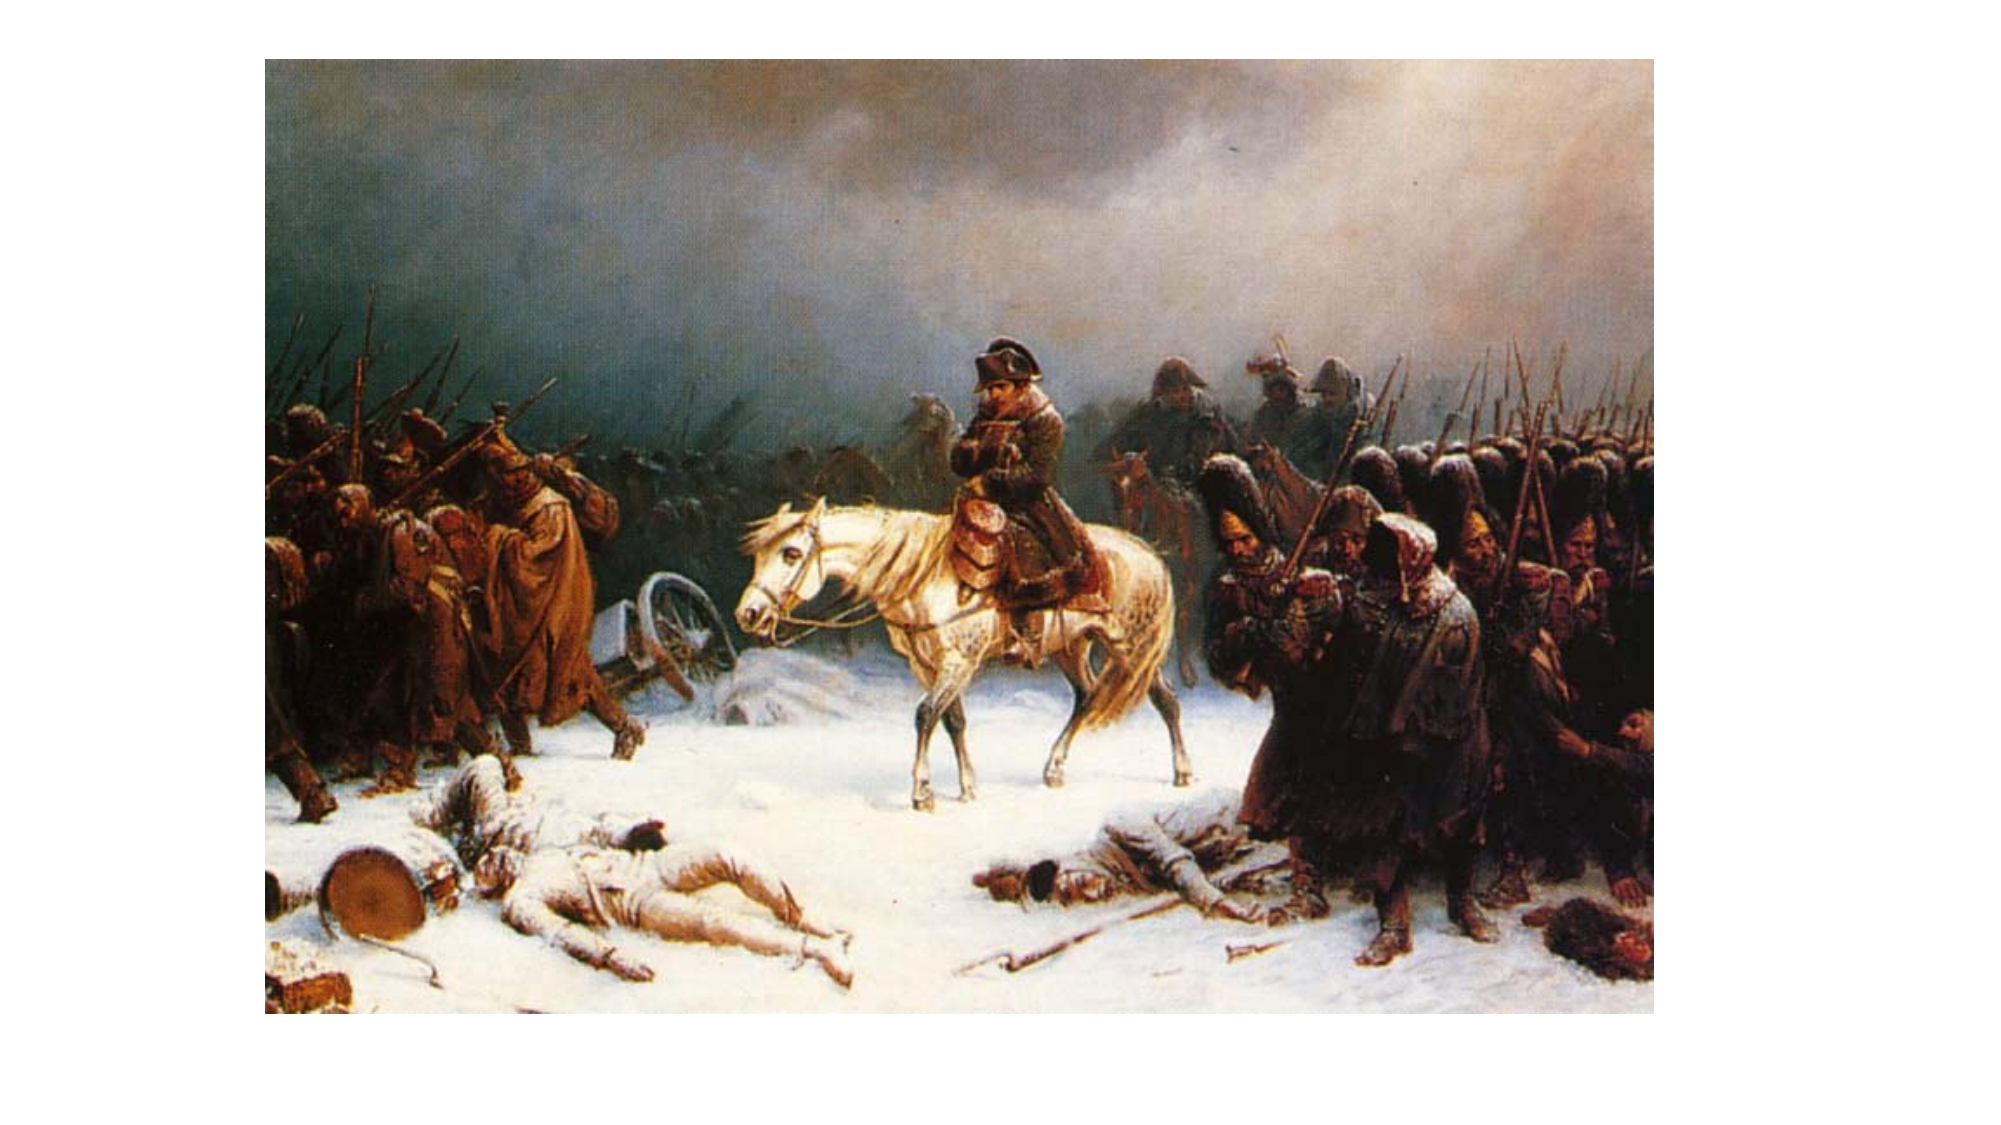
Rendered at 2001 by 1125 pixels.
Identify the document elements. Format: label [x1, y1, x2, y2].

list [265, 59, 1654, 1014]
